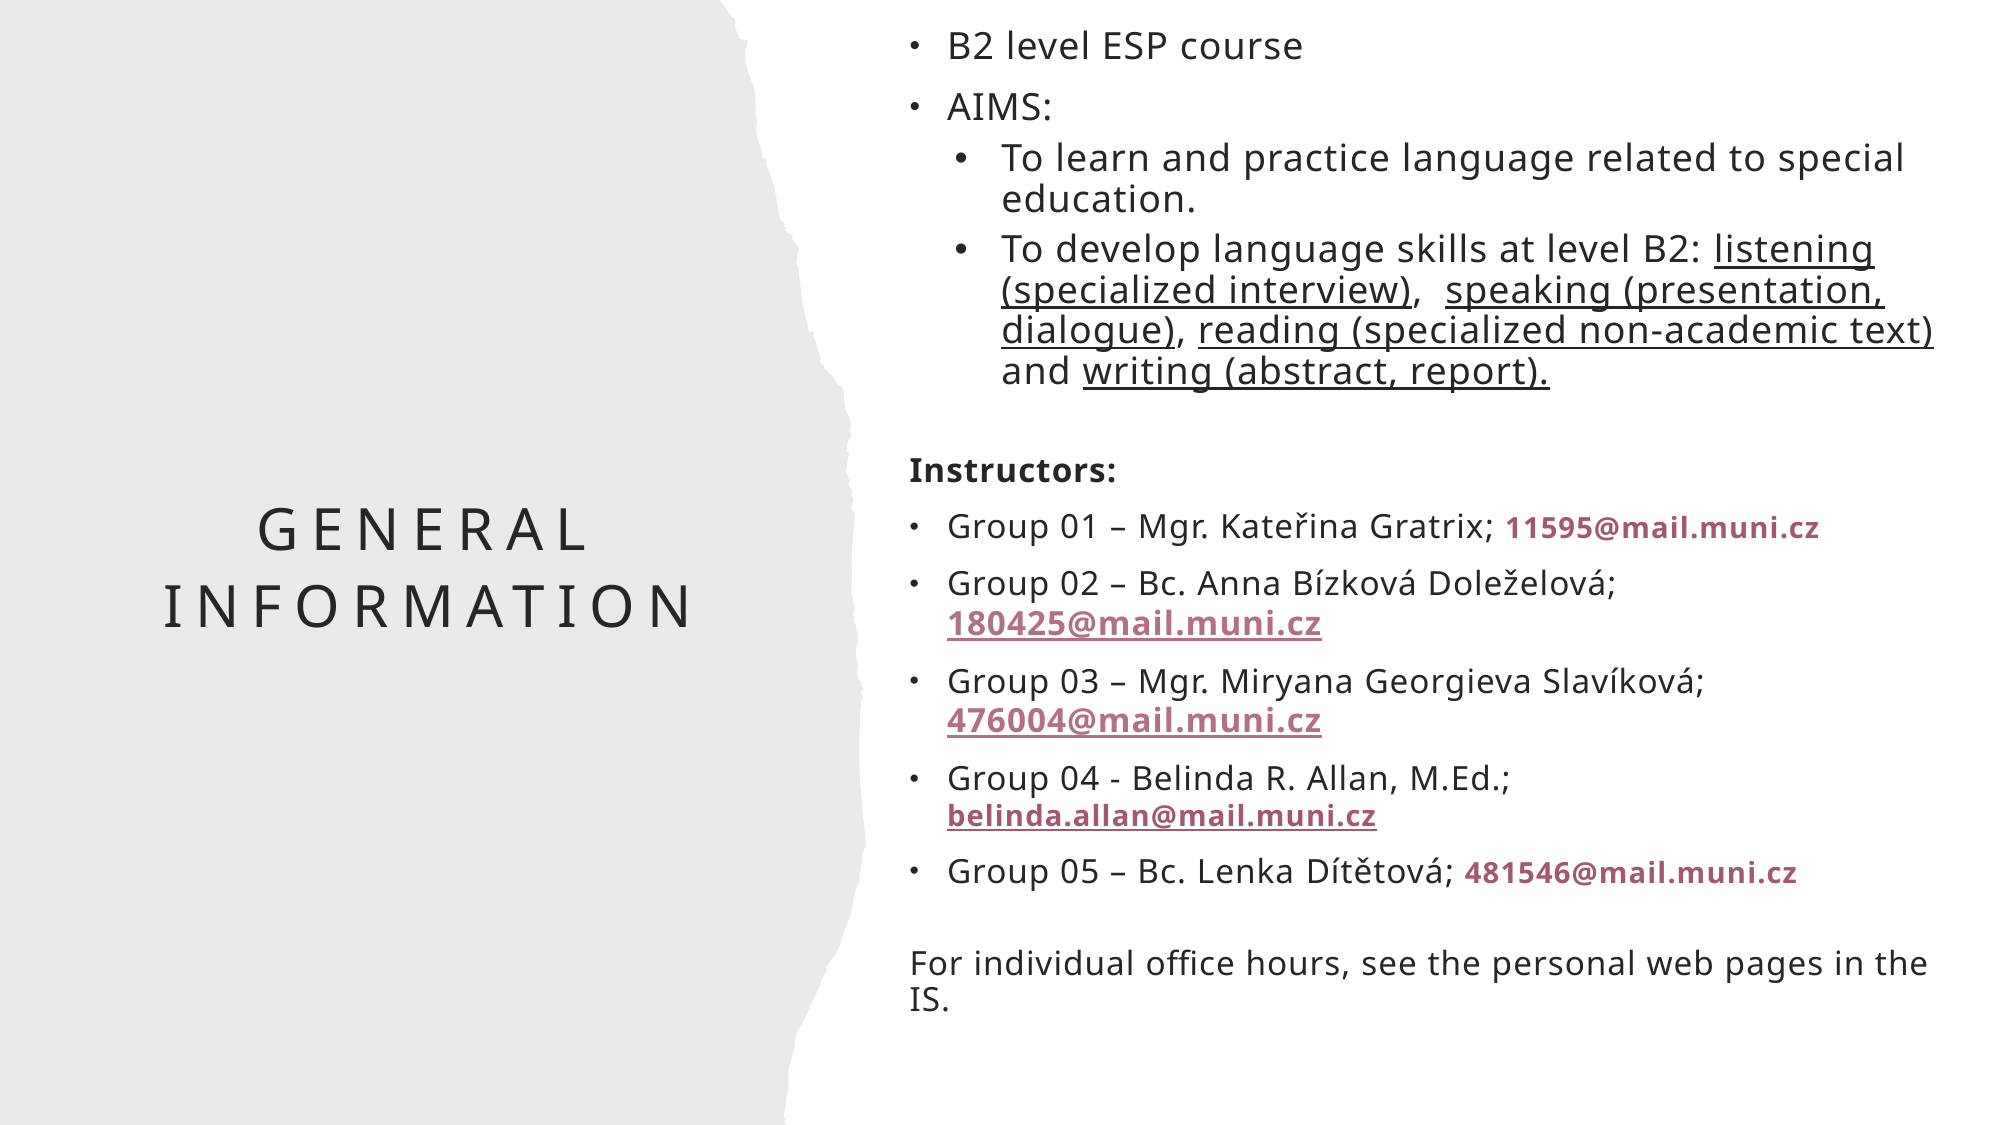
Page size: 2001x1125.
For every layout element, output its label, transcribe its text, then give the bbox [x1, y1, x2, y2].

text_box [0, 0, 867, 1125]
list B2 level ESP course AIMS: To learn and practice language related to special education. To develop language skills at level B2: listening (specialized interview), speaking (presentation, dialogue), reading (specialized non-academic text) and writing (abstract, report). Instructors: Group 01 – Mgr. Kateřina Gratrix; 11595@mail.muni.cz Group 02 – Bc. Anna Bízková Doleželová; 180425@mail.muni.cz Group 03 – Mgr. Miryana Georgieva Slavíková; 476004@mail.muni.cz Group 04 - Belinda R. Allan, M.Ed.; belinda.allan@mail.muni.cz Group 05 – Bc. Lenka Dítětová; 481546@mail.muni.cz For individual office hours, see the personal web pages in the IS. [894, 53, 1962, 1043]
title General Information [116, 256, 739, 869]
text_box [722, 0, 2000, 1125]
